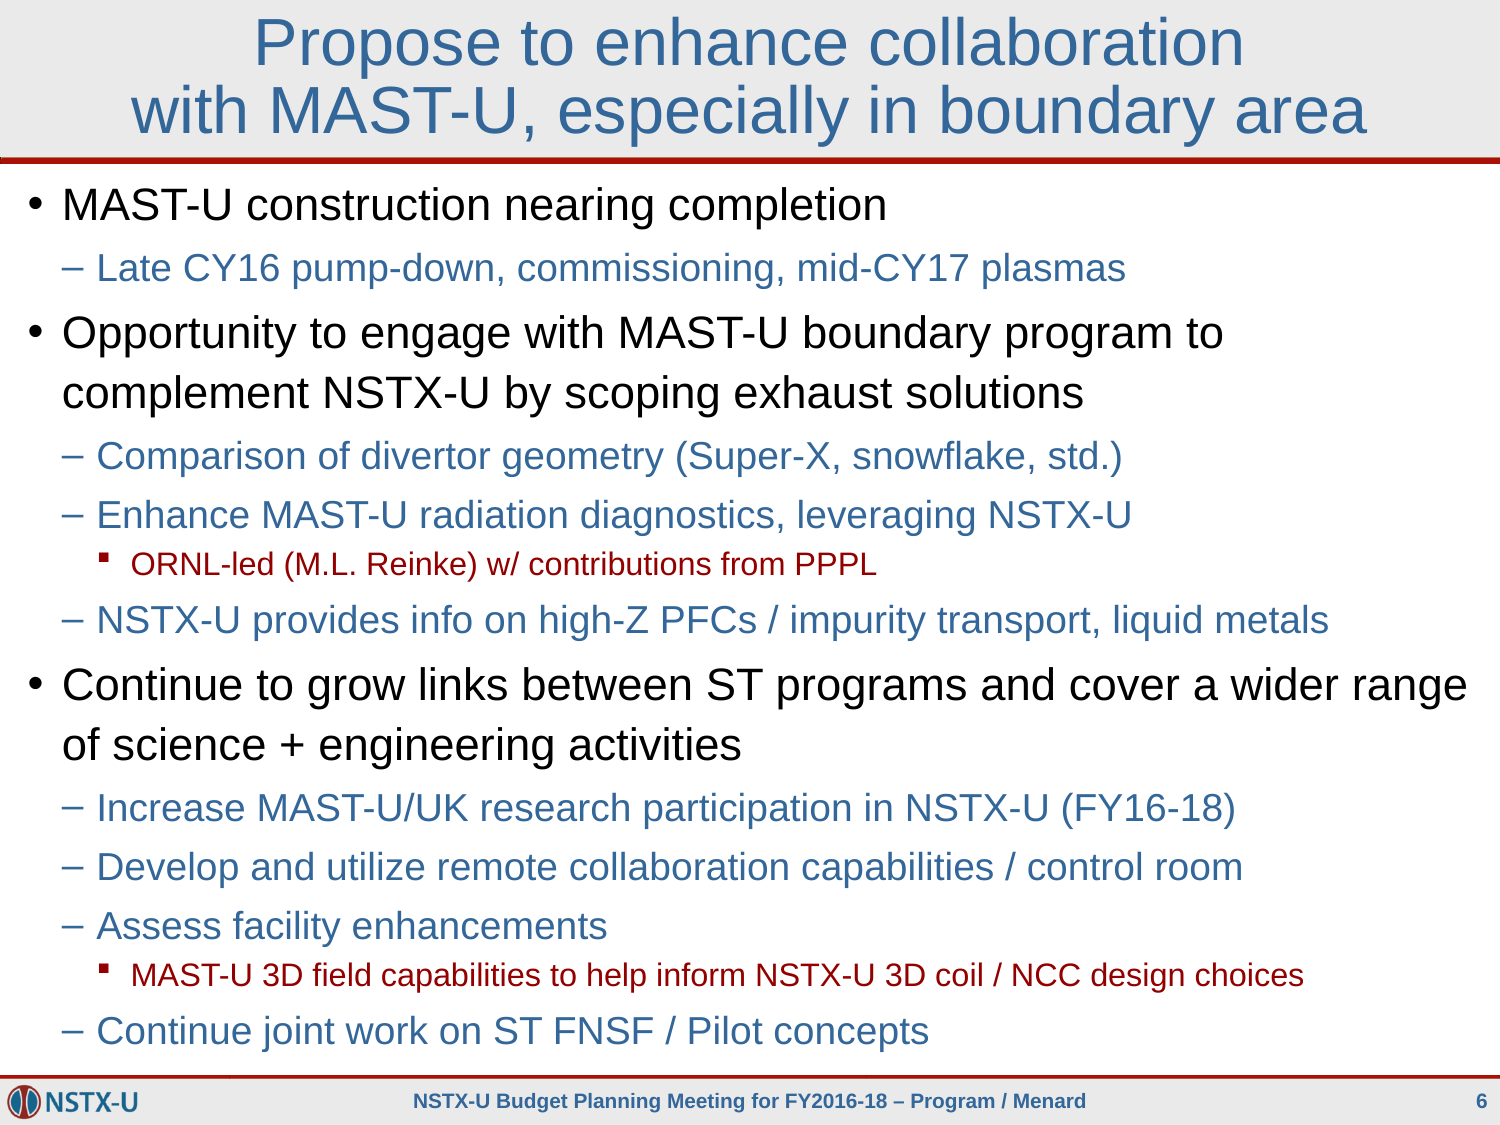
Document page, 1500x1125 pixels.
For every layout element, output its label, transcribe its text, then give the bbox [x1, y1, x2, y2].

picture [0, 1075, 1500, 1125]
title Propose to enhance collaboration with MAST-U, especially in boundary area [0, 0, 1500, 158]
list MAST-U construction nearing completion Late CY16 pump-down, commissioning, mid-CY17 plasmas Opportunity to engage with MAST-U boundary program to complement NSTX-U by scoping exhaust solutions Comparison of divertor geometry (Super-X, snowflake, std.) Enhance MAST-U radiation diagnostics, leveraging NSTX-U ORNL-led (M.L. Reinke) w/ contributions from PPPL NSTX-U provides info on high-Z PFCs / impurity transport, liquid metals Continue to grow links between ST programs and cover a wider range of science + engineering activities Increase MAST-U/UK research participation in NSTX-U (FY16-18) Develop and utilize remote collaboration capabilities / control room Assess facility enhancements MAST-U 3D field capabilities to help inform NSTX-U 3D coil / NCC design choices Continue joint work on ST FNSF / Pilot concepts [12, 162, 1488, 1075]
picture [0, 158, 1500, 164]
